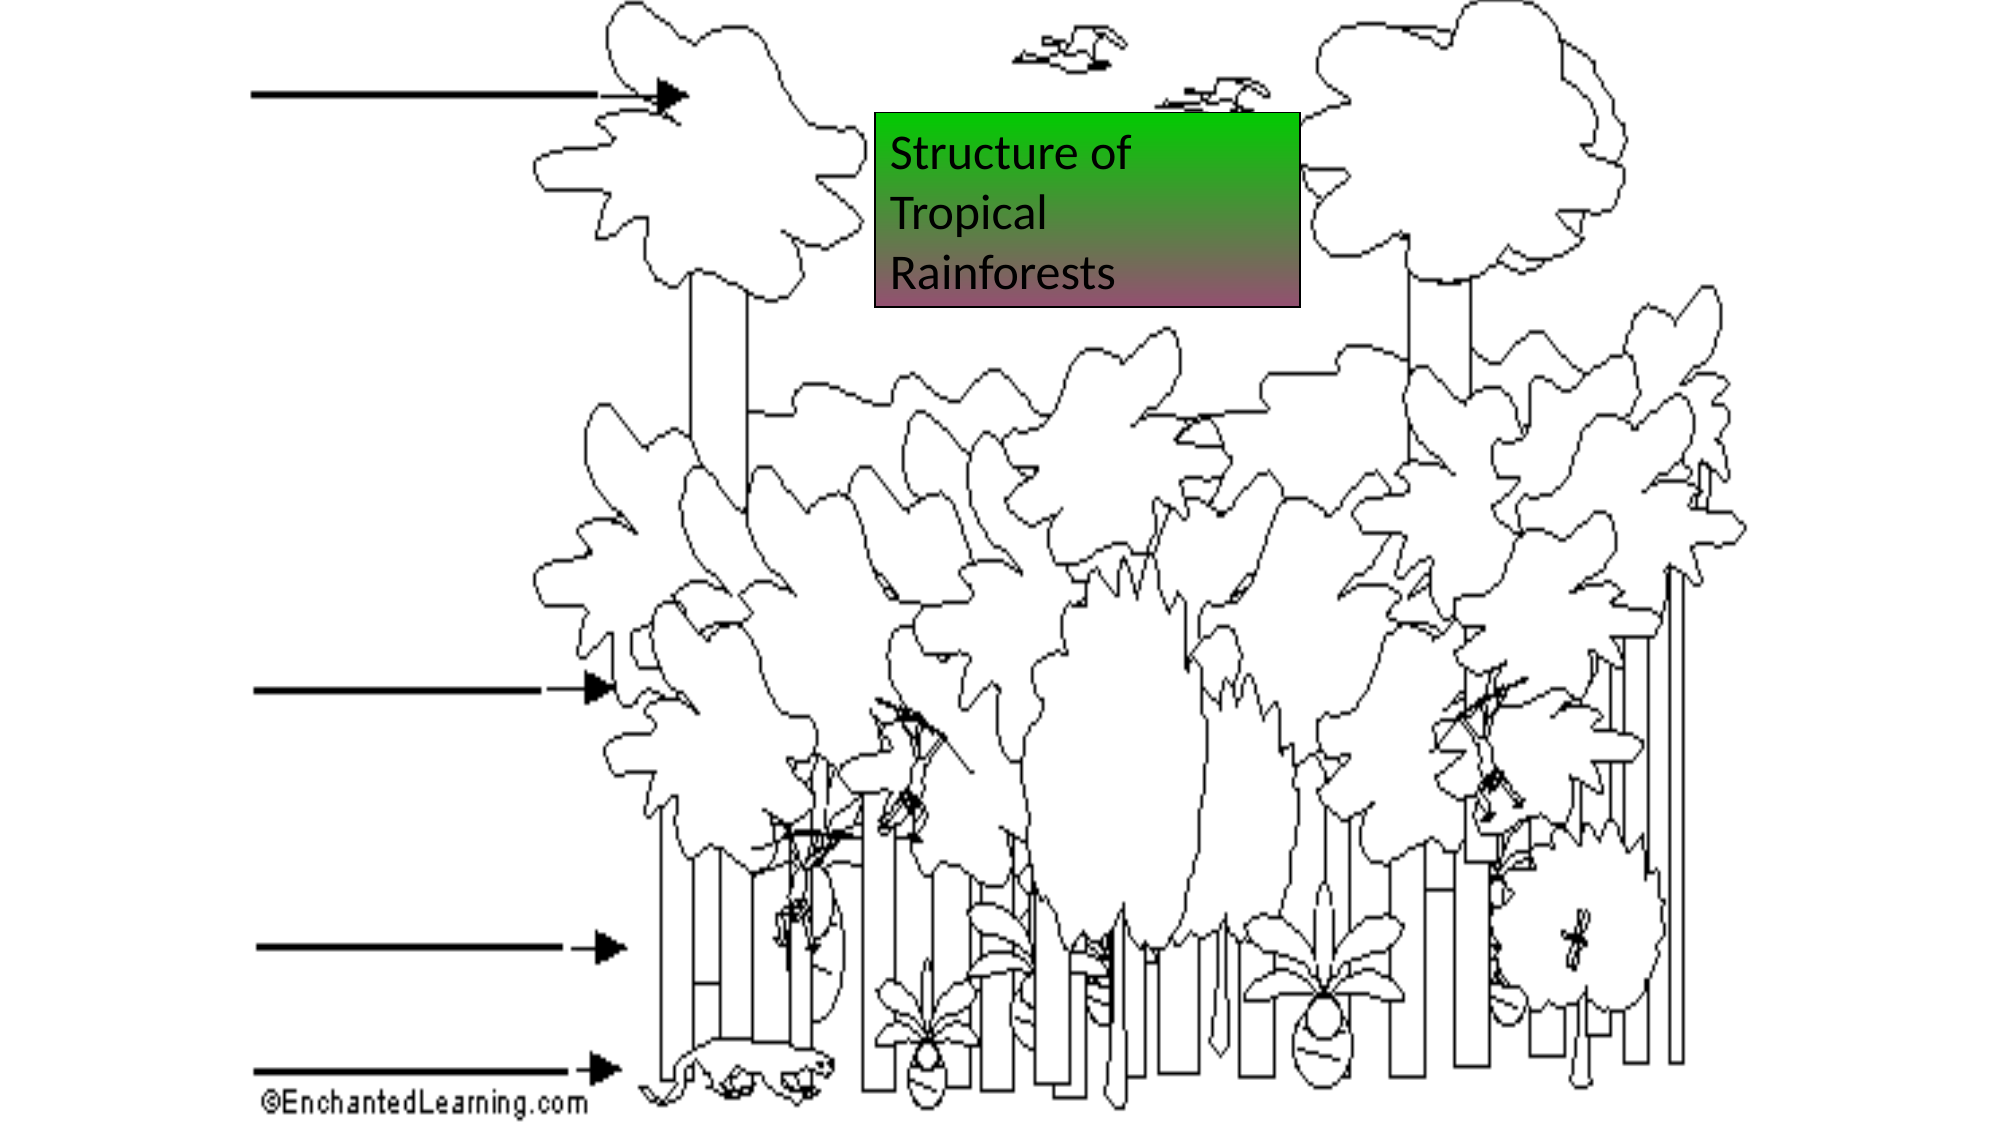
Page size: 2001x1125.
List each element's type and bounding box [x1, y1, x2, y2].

picture [249, 0, 1750, 1125]
